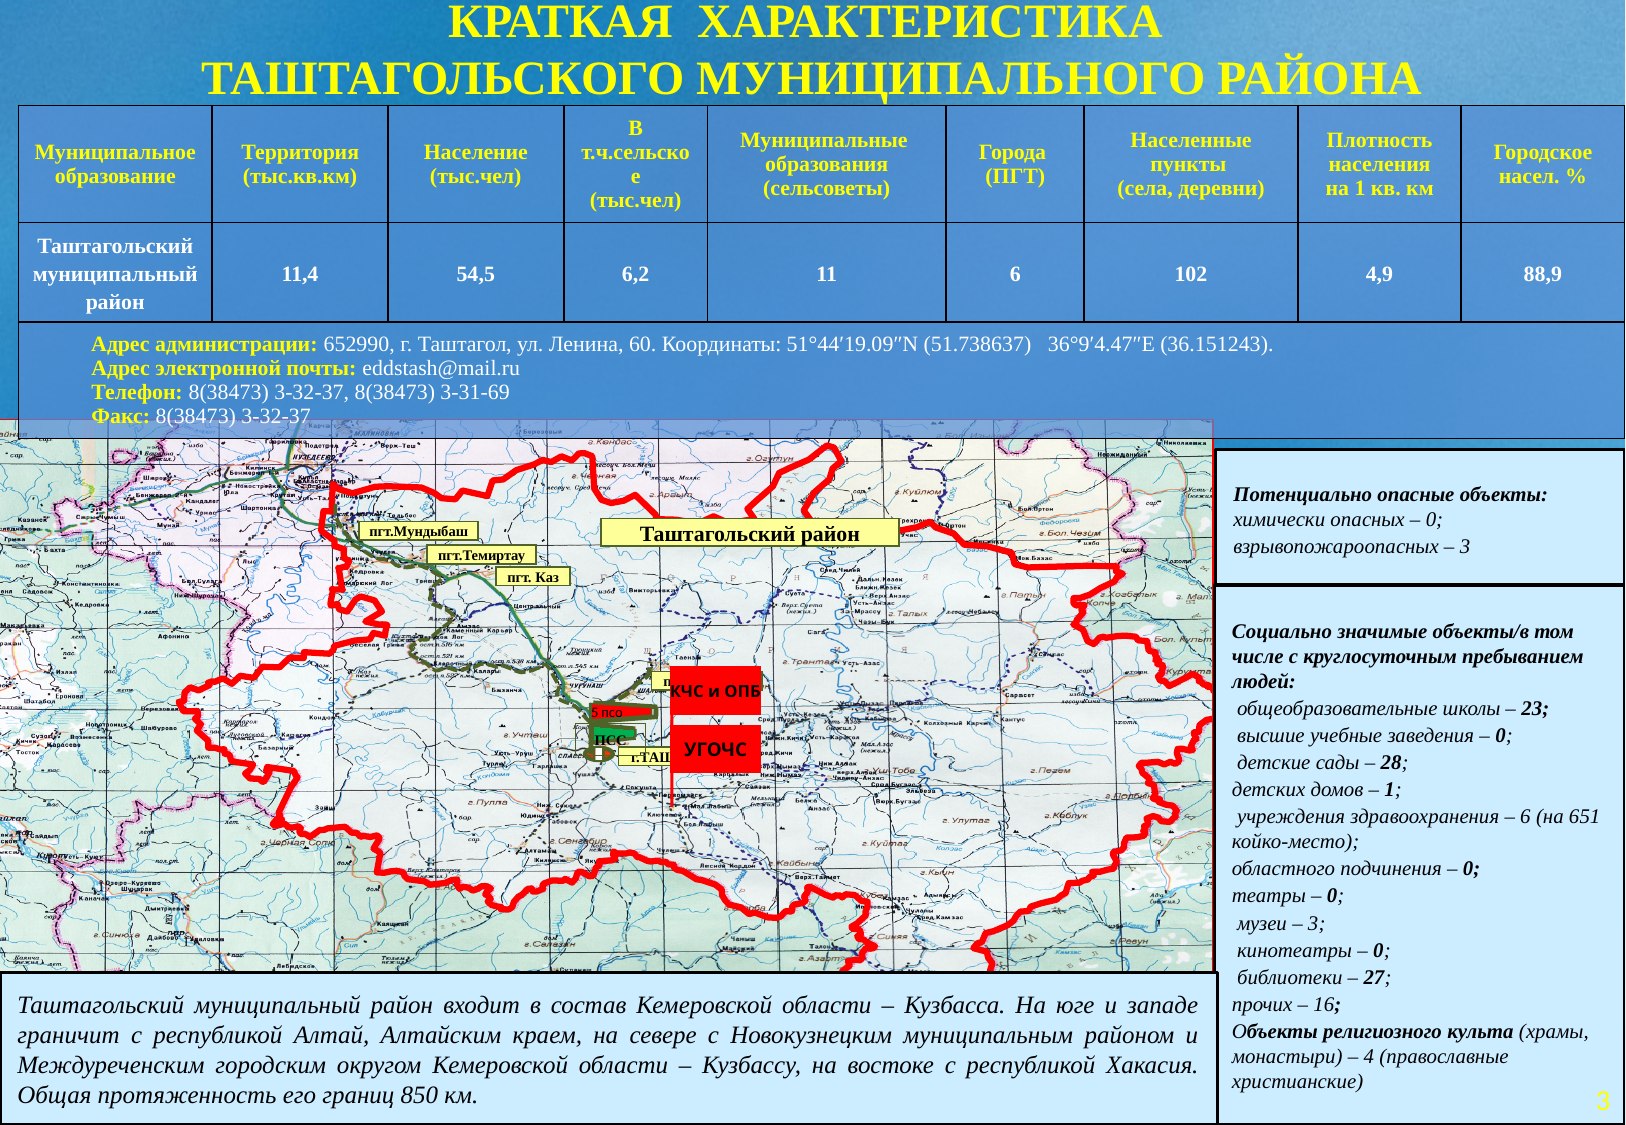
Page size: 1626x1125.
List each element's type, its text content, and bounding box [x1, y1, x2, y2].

table_header Территория (тыс.кв.км) [213, 106, 387, 222]
picture [0, 0, 1626, 1125]
table_cell 4,9 [1299, 223, 1460, 321]
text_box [671, 758, 760, 808]
table_cell 11,4 [213, 223, 387, 321]
table_cell 102 [1085, 223, 1297, 321]
table_cell 6,2 [565, 223, 707, 321]
table_cell 54,5 [389, 223, 563, 321]
table_cell 11 [708, 223, 945, 321]
table_header Муниципальное образование [19, 106, 211, 222]
table_header Муниципальные образования (сельсоветы) [708, 106, 945, 222]
table_header Плотность населения на 1 кв. км [1299, 106, 1460, 222]
table_cell 88,9 [1462, 223, 1624, 321]
table_header В т.ч.сельское (тыс.чел) [565, 106, 707, 222]
table_cell Таштагольский муниципальный район [19, 223, 211, 321]
table_cell Адрес администрации: 652990, г. Таштагол, ул. Ленина, 60. Координаты: 51°44′19.09″N (51.738637) 36°9′4.47″E (36.151243). Адрес электронной почты: eddstash@mail.ru Телефон: 8(38473) 3-32-37, 8(38473) 3-31-69 Факс: 8(38473) 3-32-37 [19, 323, 1624, 438]
text_box 3 [1248, 1068, 1625, 1125]
table_header Население (тыс.чел) [389, 106, 563, 222]
table_header Города (ПГТ) [947, 106, 1083, 222]
text_box Социально значимые объекты/в том числе с круглосуточным пребыванием людей: общеобразовательные школы – 23; высшие учебные заведения – 0; детские сады – 28; детских домов – 1; учреждения здравоохранения – 6 (на 651 койко-место); областного подчинения – 0; театры – 0; музеи – 3; кинотеатры – 0; библиотеки – 27; прочих – 16; Объекты религиозного культа (храмы, монастыри) – 4 (православные христианские) [1220, 583, 1625, 1125]
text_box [0, 419, 1223, 1036]
text_box Потенциально опасные объекты: химически опасных – 0; взрывопожароопасных – 3 [1226, 447, 1625, 583]
title КРАТКАЯ ХАРАКТЕРИСТИКА ТАШТАГОЛЬСКОГО МУНИЦИПАЛЬНОГО РАЙОНА [0, 0, 1625, 94]
text_box Таштагольский муниципальный район входит в состав Кемеровской области – Кузбасса. На юге и западе граничит с республикой Алтай, Алтайским краем, на севере с Новокузнецким муниципальным районом и Междуреченским городским округом Кемеровской области – Кузбассу, на востоке с республикой Хакасия. Общая протяженность его границ 850 км. [0, 1045, 1220, 1125]
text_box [671, 667, 760, 752]
table_cell 6 [947, 223, 1083, 321]
table_header Городское насел. % [1462, 106, 1624, 222]
table_header Населенные пункты (села, деревни) [1085, 106, 1297, 222]
